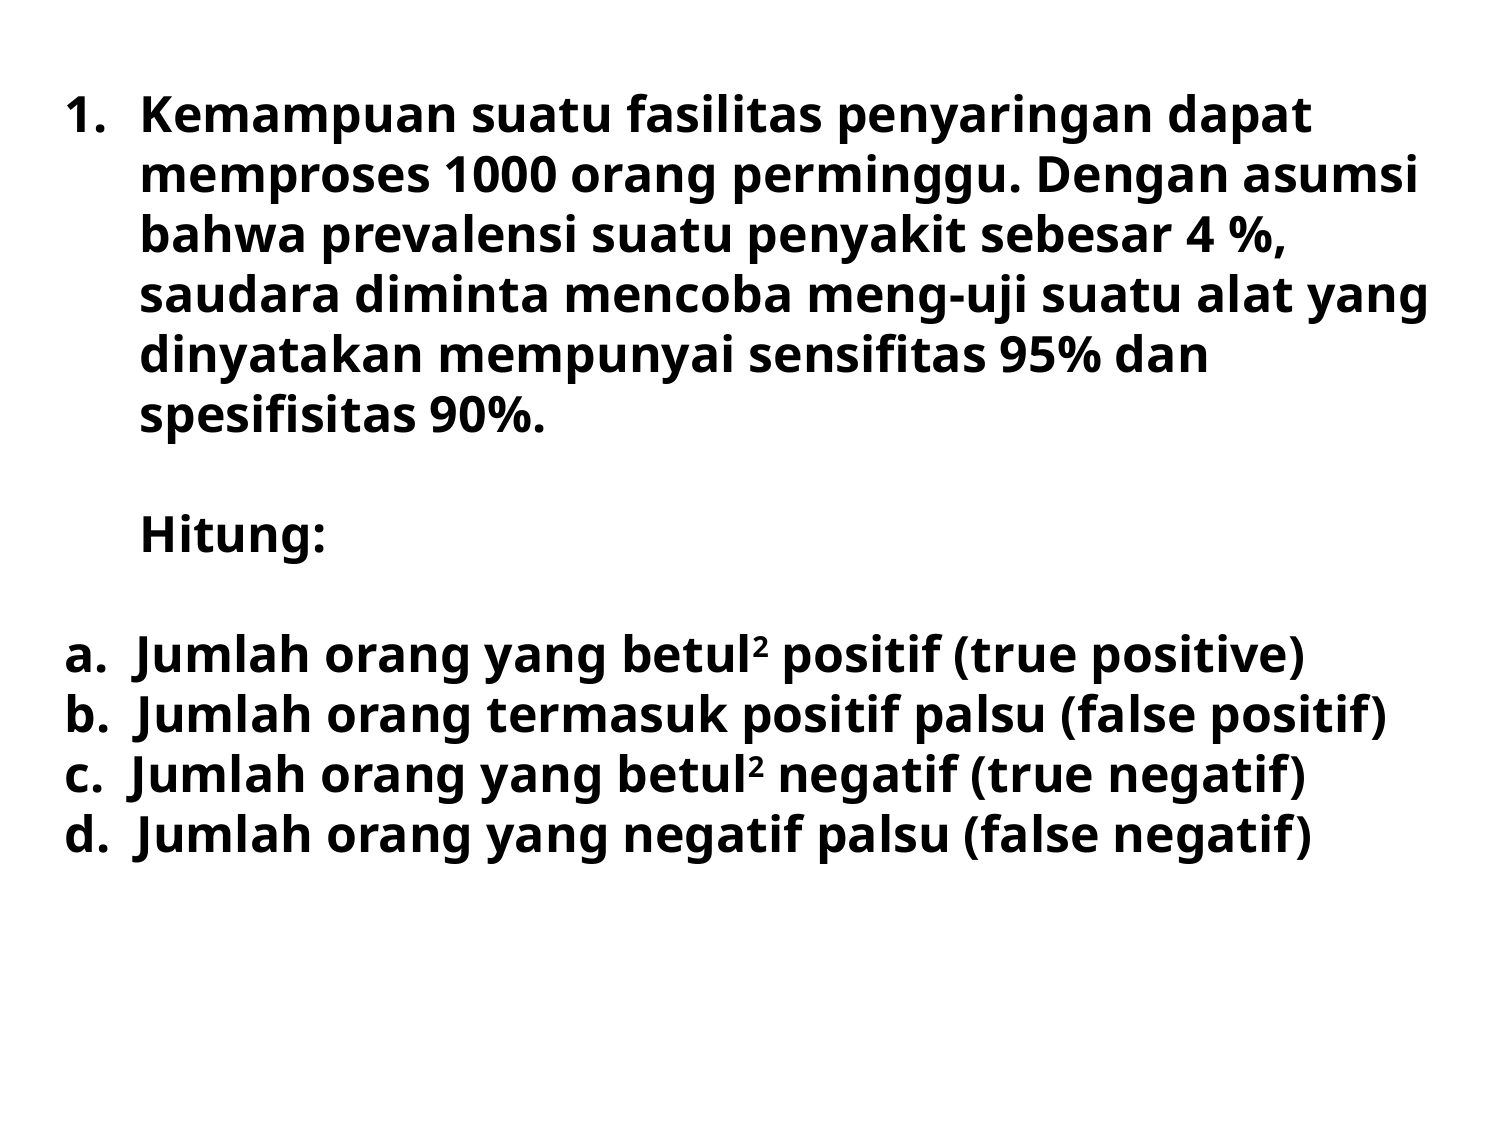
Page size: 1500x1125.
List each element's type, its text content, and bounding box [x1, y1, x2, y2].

text_box Kemampuan suatu fasilitas penyaringan dapat memproses 1000 orang perminggu. Dengan asumsi bahwa prevalensi suatu penyakit sebesar 4 %, saudara diminta mencoba meng-uji suatu alat yang dinyatakan mempunyai sensifitas 95% dan spesifisitas 90%. Hitung: a. Jumlah orang yang betul2 positif (true positive) b. Jumlah orang termasuk positif palsu (false positif) c. Jumlah orang yang betul2 negatif (true negatif) d. Jumlah orang yang negatif palsu (false negatif) [49, 74, 1463, 870]
